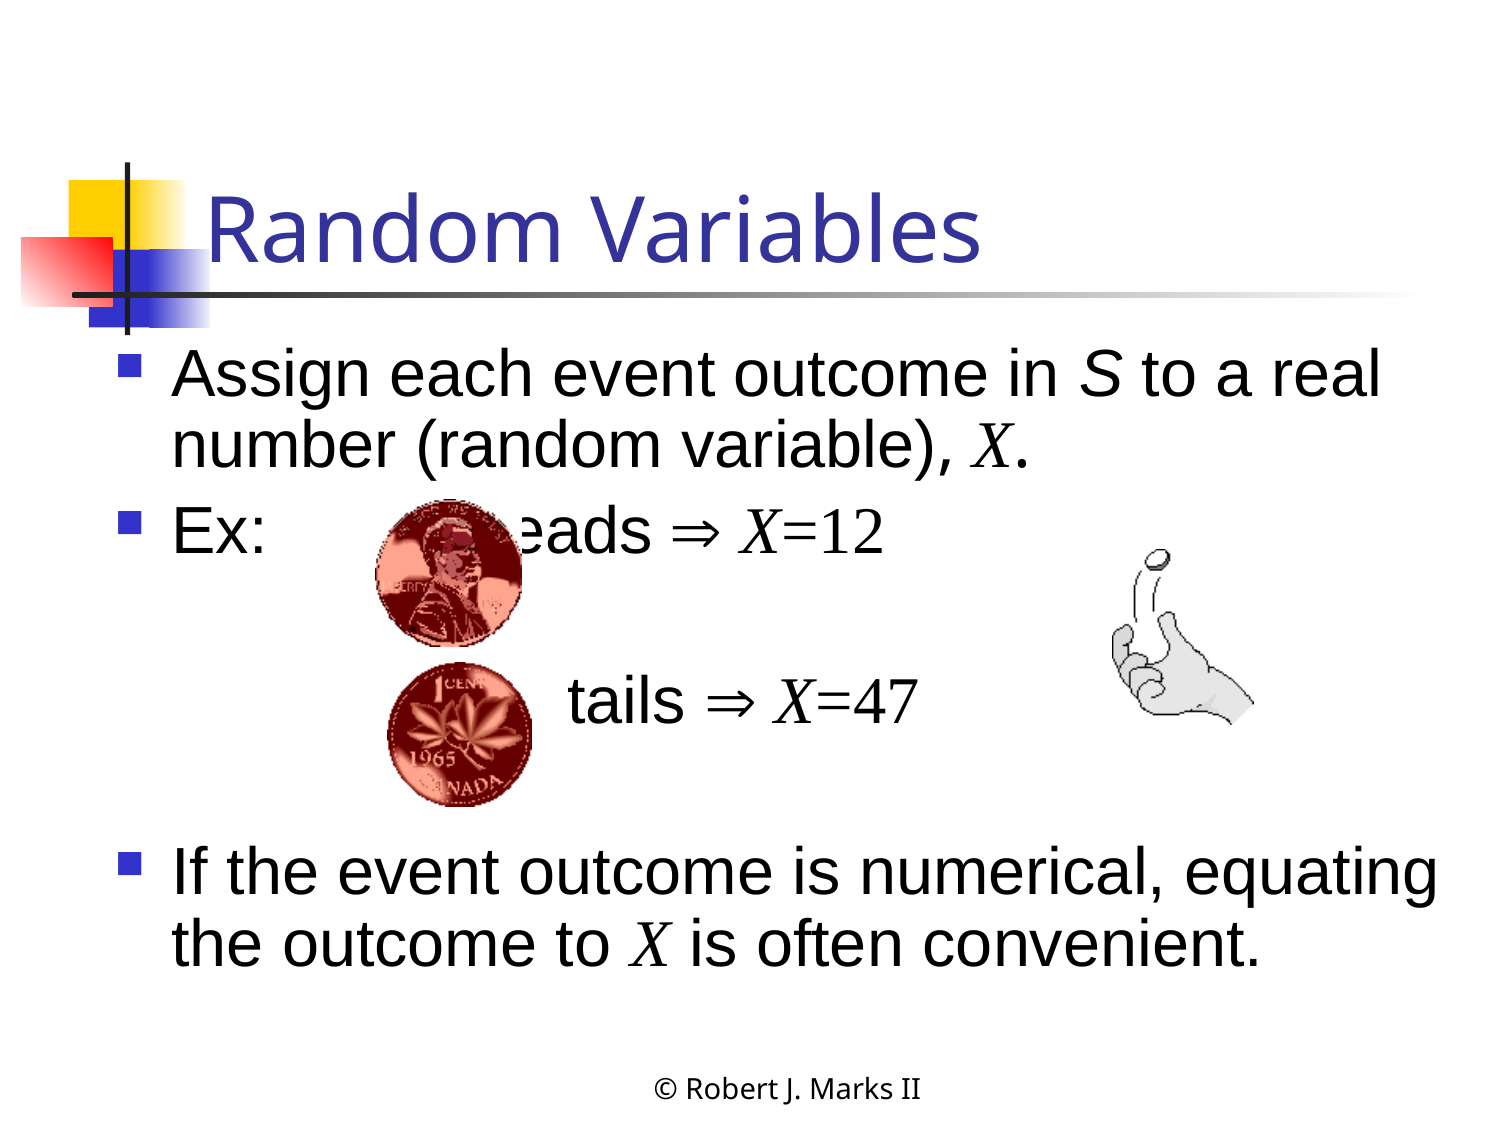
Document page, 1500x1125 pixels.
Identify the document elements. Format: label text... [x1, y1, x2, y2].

picture [1112, 549, 1254, 726]
footer © Robert J. Marks II [549, 1037, 1025, 1113]
list Assign each event outcome in S to a real number (random variable), X. Ex: heads  X=12 tails  X=47 If the event outcome is numerical, equating the outcome to X is often convenient. [99, 331, 1469, 1006]
picture [387, 662, 532, 807]
title Random Variables [188, 101, 1468, 289]
picture [374, 499, 523, 648]
